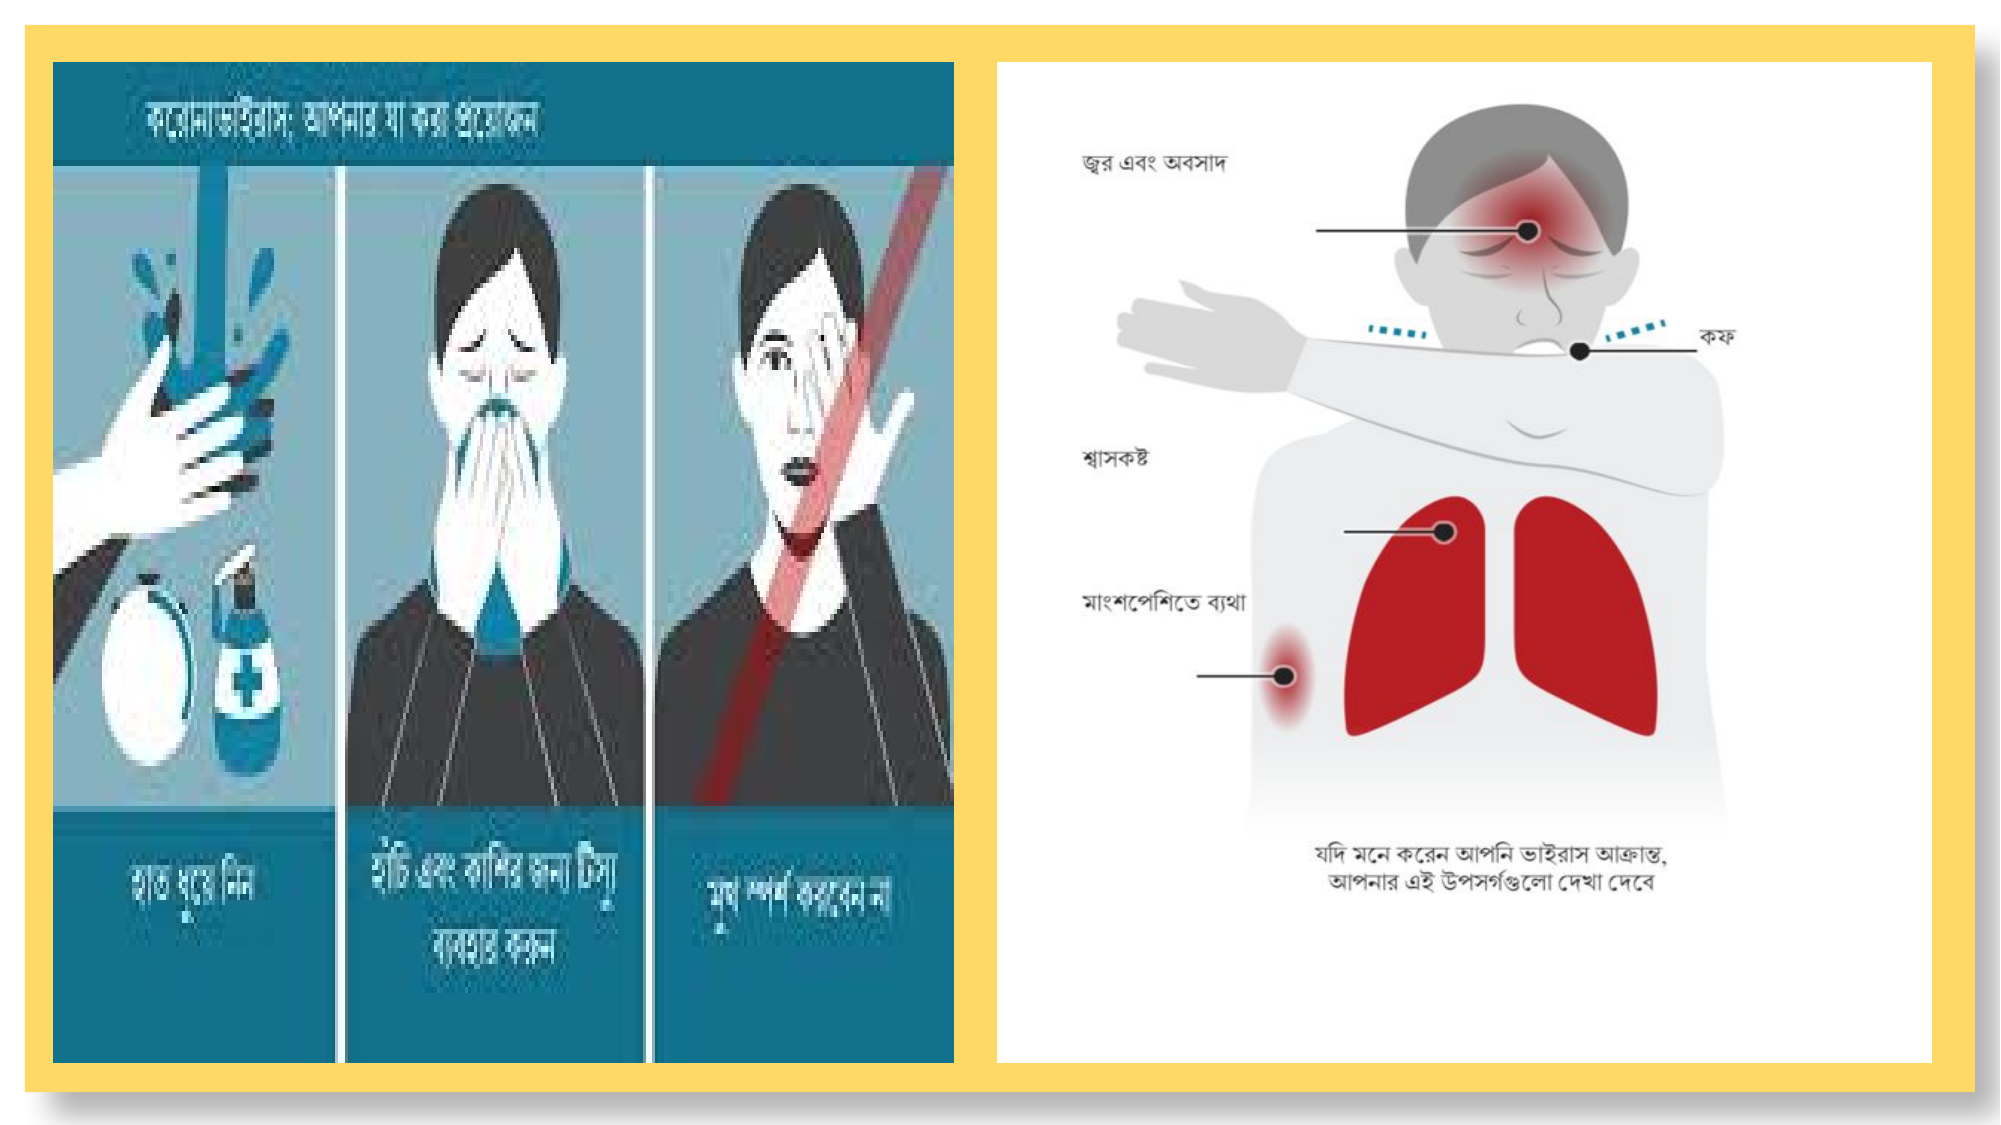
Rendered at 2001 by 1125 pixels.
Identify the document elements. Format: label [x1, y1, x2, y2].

picture [53, 62, 954, 1063]
picture [996, 62, 1932, 1063]
list [24, 24, 1976, 1093]
